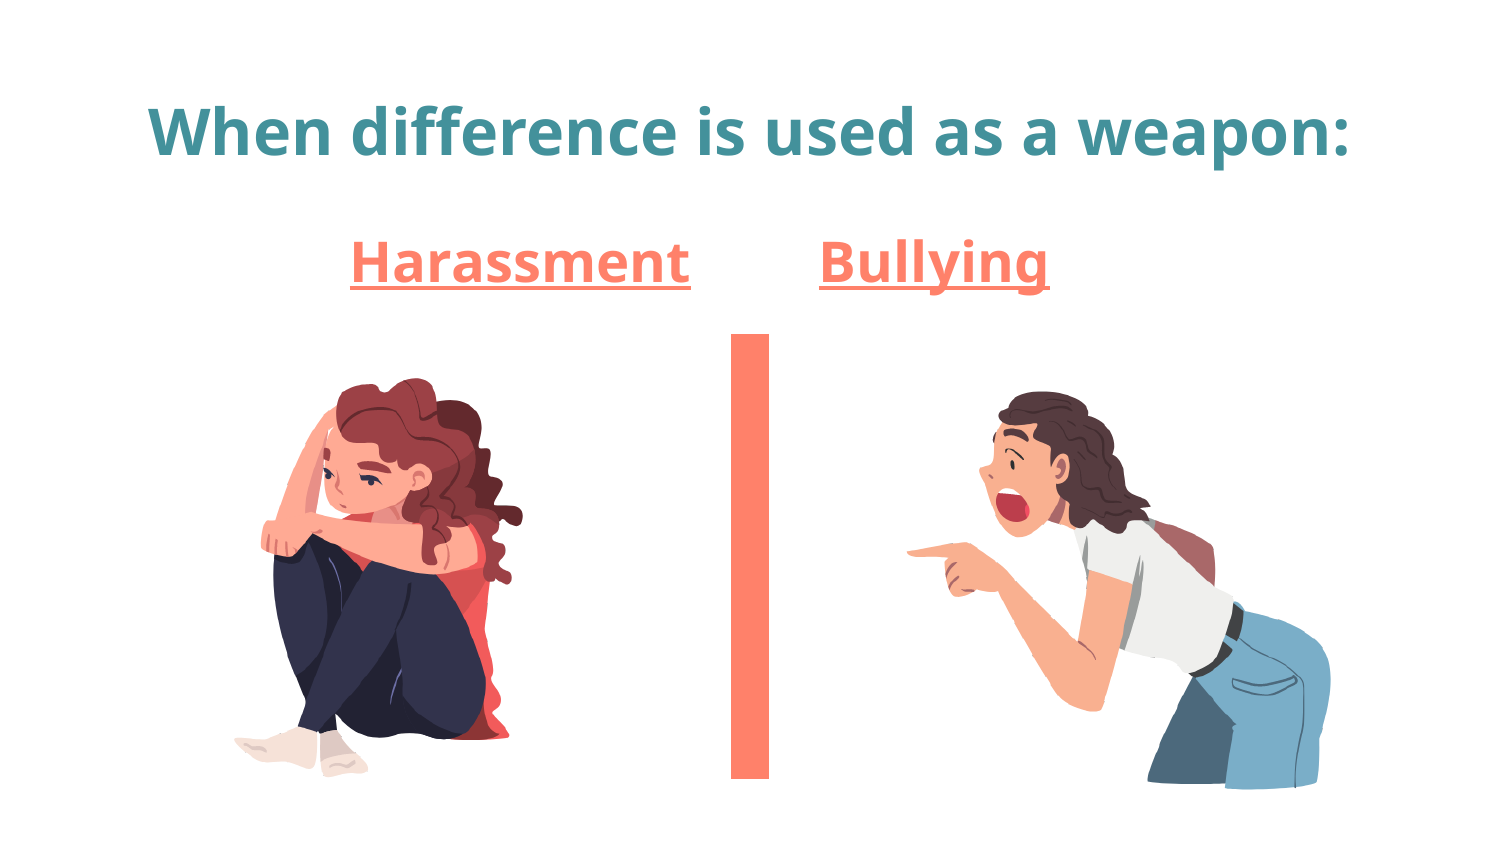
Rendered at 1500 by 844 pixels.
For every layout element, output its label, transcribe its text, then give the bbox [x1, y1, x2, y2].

picture [233, 372, 1342, 791]
title Harassment [270, 213, 684, 296]
title Bullying [684, 213, 1185, 296]
title When difference is used as a weapon: [108, 56, 1392, 203]
